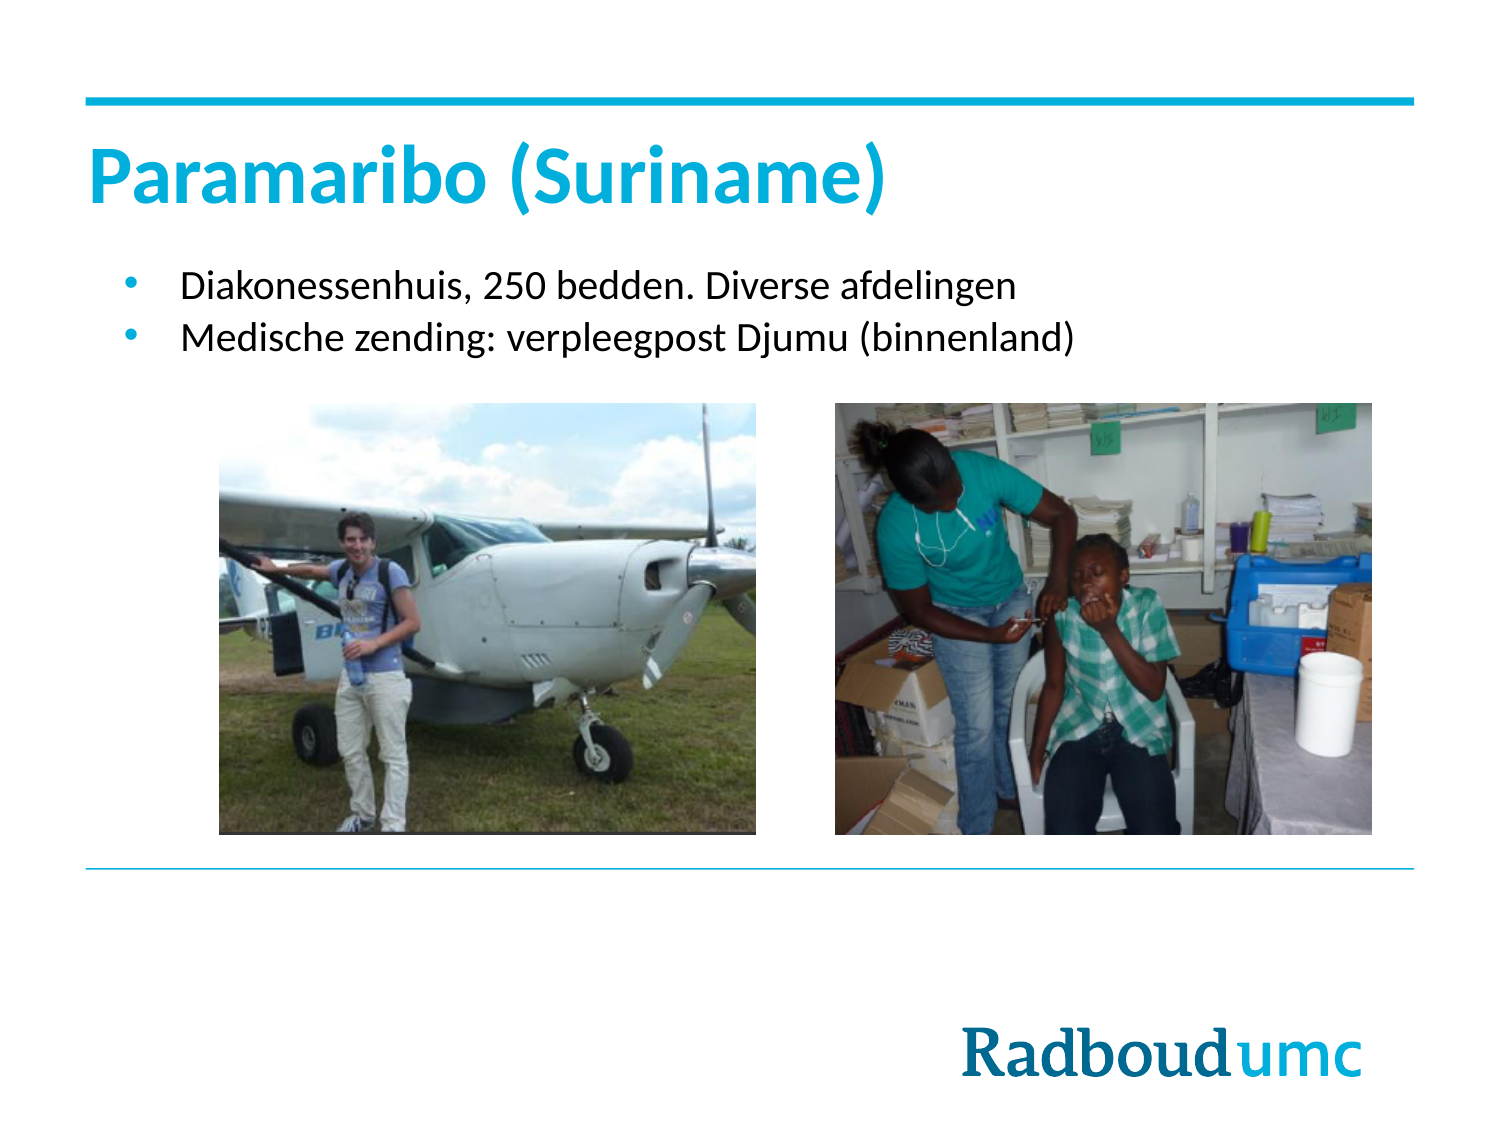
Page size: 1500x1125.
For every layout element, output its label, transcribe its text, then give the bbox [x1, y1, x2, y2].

title Paramaribo (Suriname) [88, 132, 1311, 220]
picture [219, 403, 756, 835]
list Diakonessenhuis, 250 bedden. Diverse afdelingen Medische zending: verpleegpost Djumu (binnenland) [123, 255, 1400, 846]
picture [834, 403, 1372, 835]
